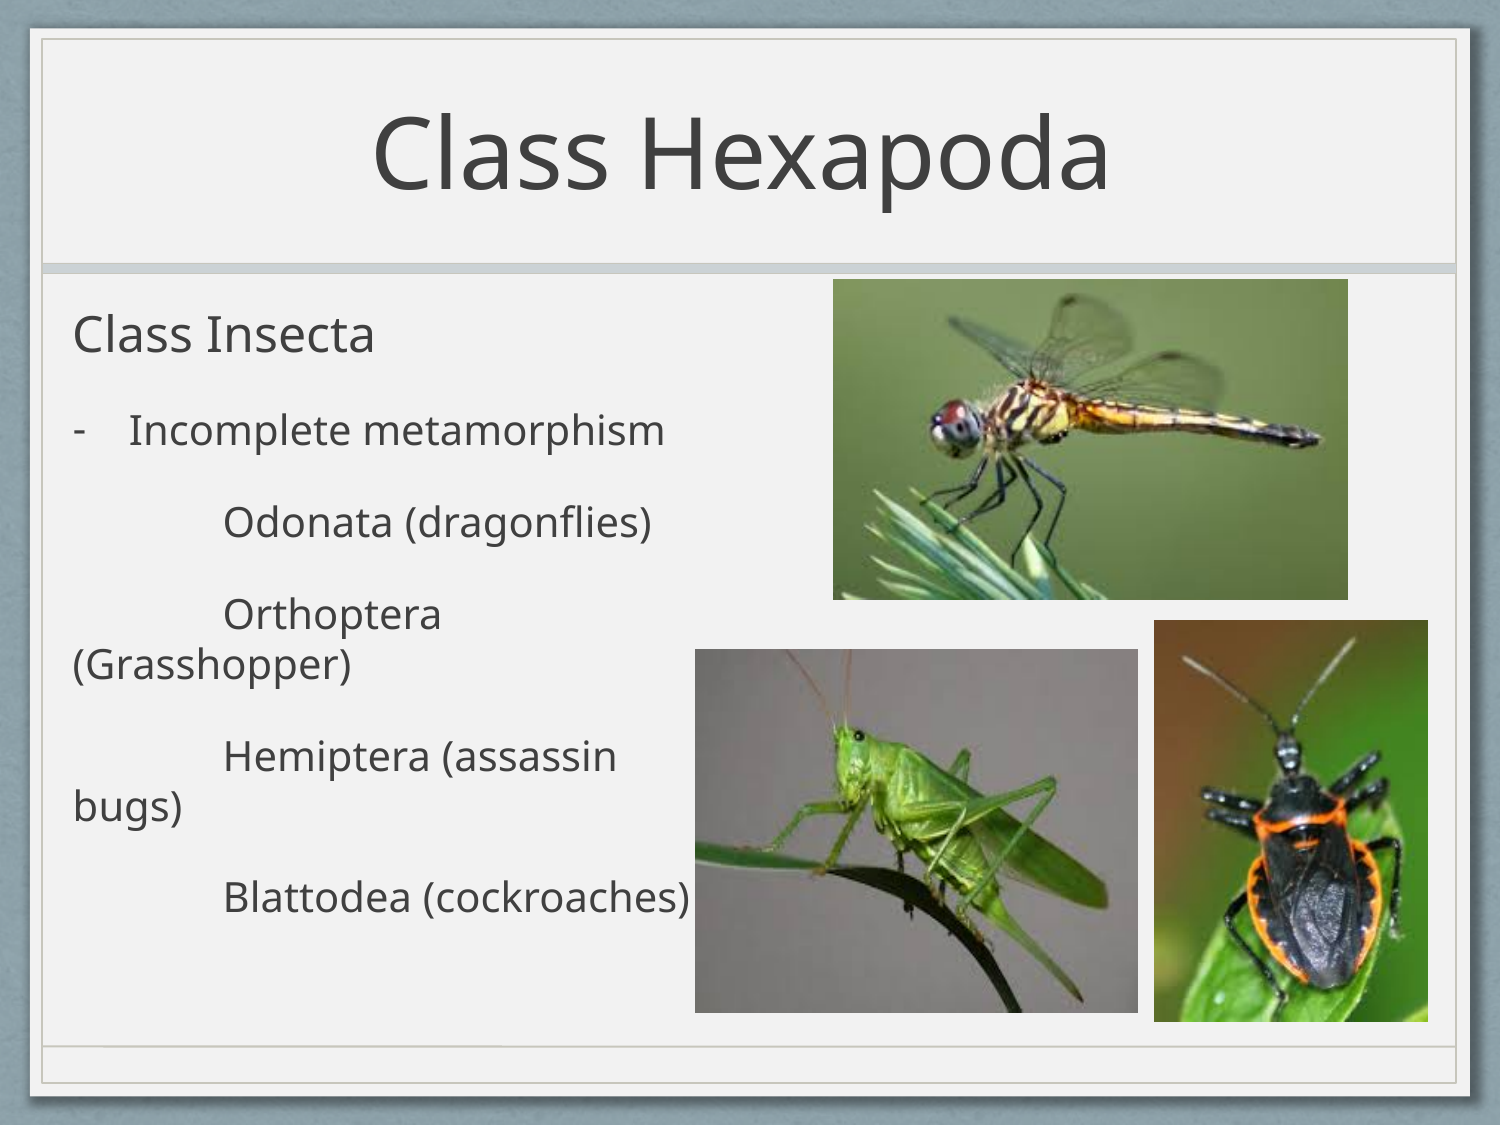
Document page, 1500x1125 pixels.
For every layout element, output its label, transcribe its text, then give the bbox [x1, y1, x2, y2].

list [832, 170, 1348, 643]
picture [695, 648, 1139, 1013]
list Class Insecta Incomplete metamorphism Odonata (dragonflies) Orthoptera (Grasshopper) Hemiptera (assassin bugs) Blattodea (cockroaches) [57, 294, 733, 1022]
picture [1153, 620, 1428, 1023]
title Class Hexapoda [57, 40, 1428, 260]
